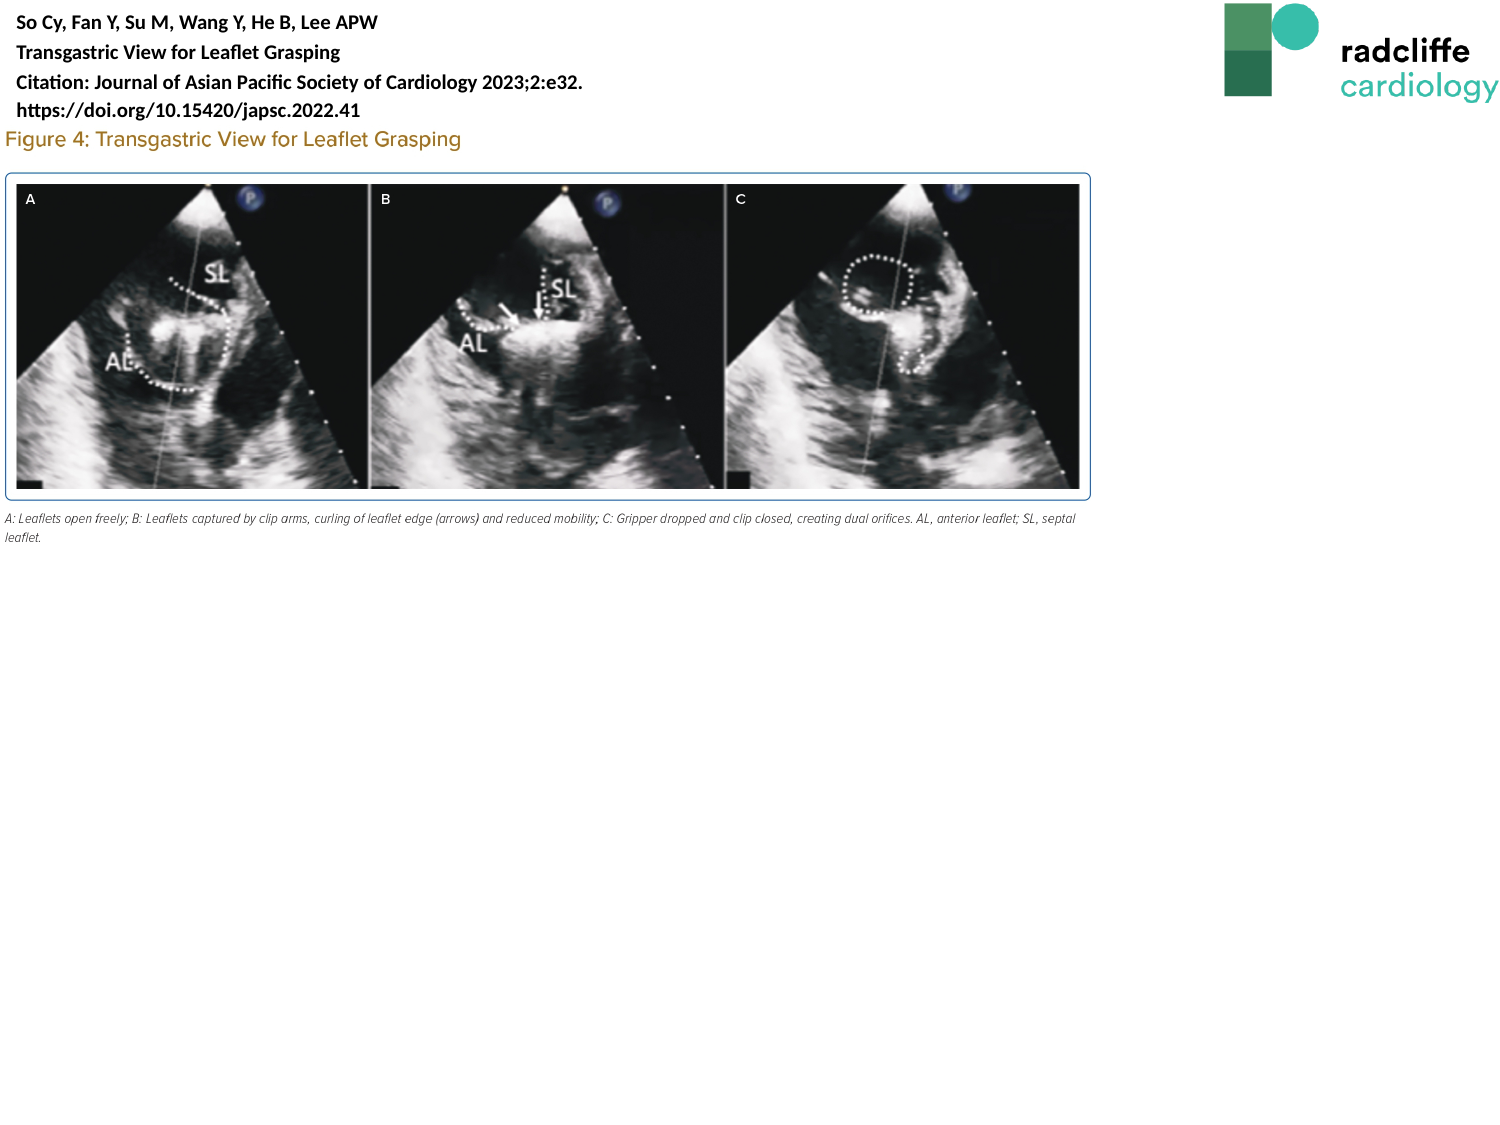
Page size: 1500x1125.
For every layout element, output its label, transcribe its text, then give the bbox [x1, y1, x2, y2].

text_box So Cy, Fan Y, Su M, Wang Y, He B, Lee APW [1, 1, 939, 31]
picture [1224, 1, 1499, 104]
text_box Citation: Journal of Asian Pacific Society of Cardiology 2023;2:e32. [1, 60, 1224, 89]
text_box https://doi.org/10.15420/japsc.2022.41 [1, 89, 1500, 129]
picture [1, 124, 1096, 549]
text_box Transgastric View for Leaflet Grasping [1, 31, 1224, 60]
